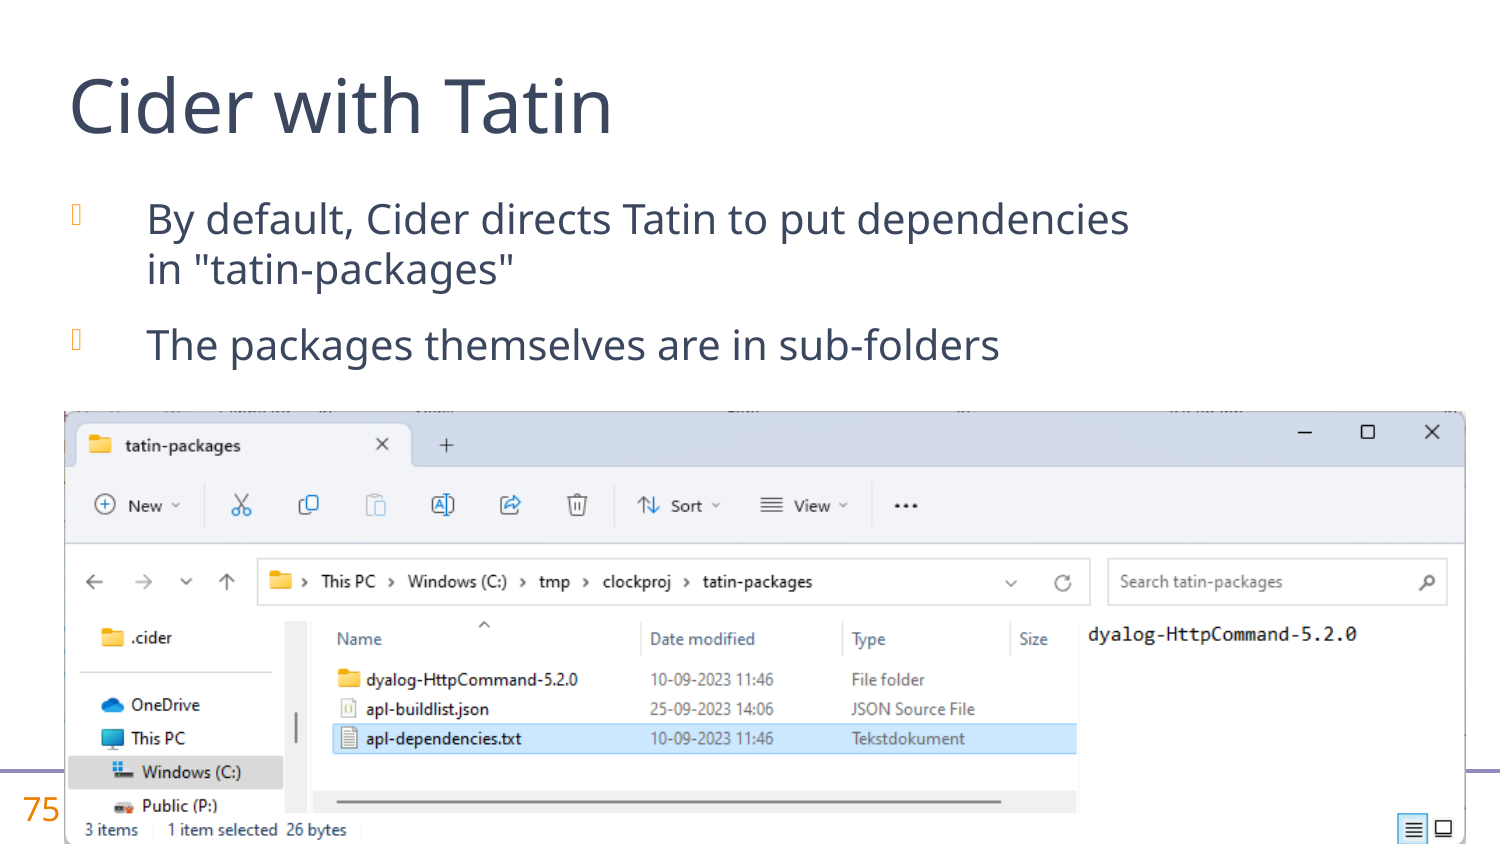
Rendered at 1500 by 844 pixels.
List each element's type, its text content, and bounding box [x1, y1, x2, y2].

picture [63, 411, 1467, 844]
list By default, Cider directs Tatin to put dependencies in "tatin-packages" The packages themselves are in sub-folders [55, 185, 1159, 435]
title Cider with Tatin [53, 43, 1203, 157]
